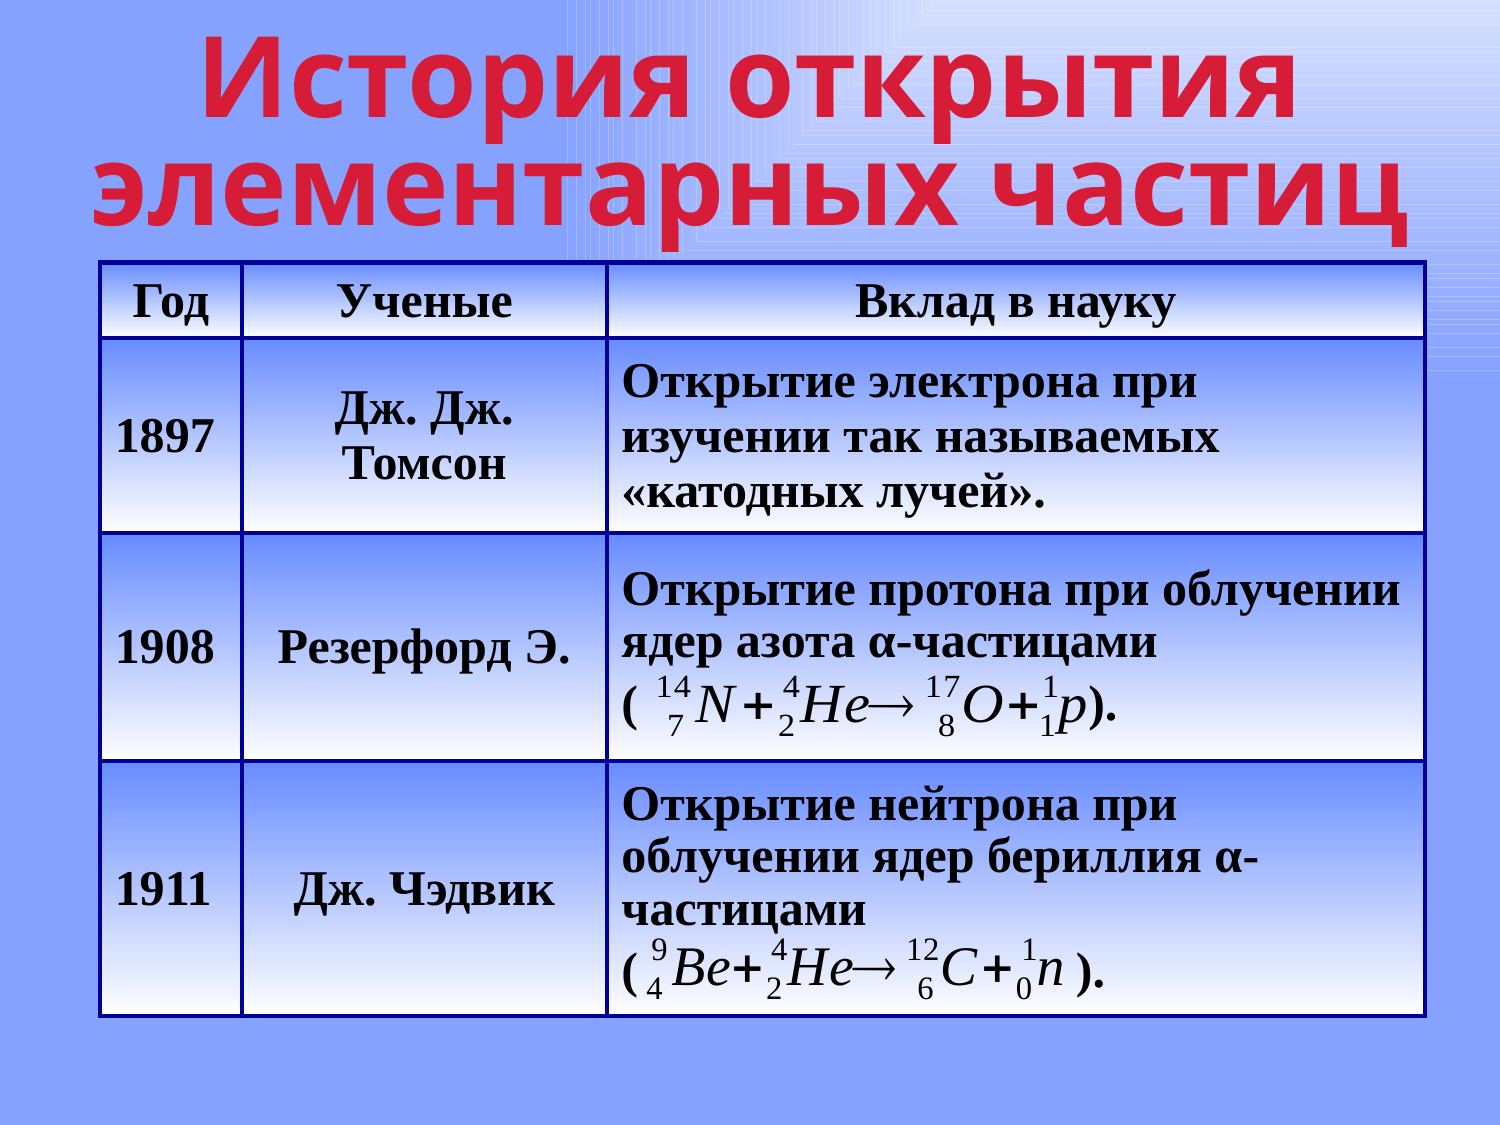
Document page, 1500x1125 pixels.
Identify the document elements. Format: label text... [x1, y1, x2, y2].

table_cell Открытие нейтрона при облучении ядер бериллия α-частицами ( ). [609, 763, 1423, 1014]
table_cell Открытие электрона при изучении так называемых «катодных лучей». [609, 340, 1423, 531]
table_header Год [102, 265, 240, 336]
table_header Ученые [244, 265, 605, 336]
table_cell 1897 [102, 340, 240, 531]
table_cell 1908 [102, 535, 240, 759]
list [637, 924, 1076, 1014]
table_cell Резерфорд Э. [244, 535, 605, 759]
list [649, 662, 1101, 751]
table_cell Открытие протона при облучении ядер азота α-частицами ( ). [609, 535, 1423, 759]
table_cell Дж. Чэдвик [244, 763, 605, 1014]
table_cell Дж. Дж. Томсон [244, 340, 605, 531]
title История открытия элементарных частиц [75, 45, 1425, 233]
table_cell 1911 [102, 763, 240, 1014]
table_header Вклад в науку [609, 265, 1423, 336]
